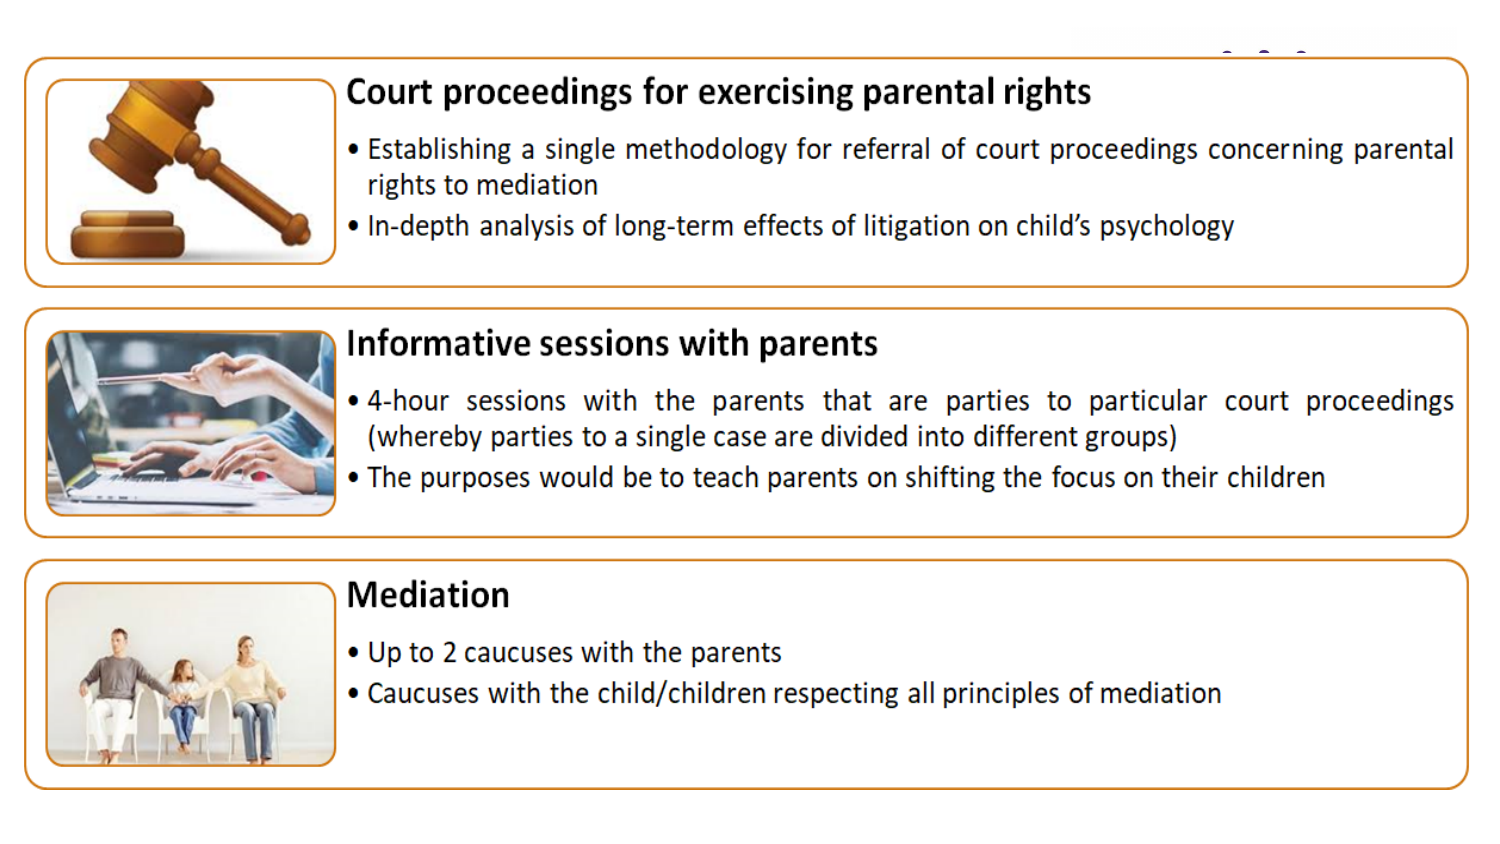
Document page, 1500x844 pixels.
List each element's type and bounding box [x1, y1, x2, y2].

picture [24, 27, 1476, 791]
